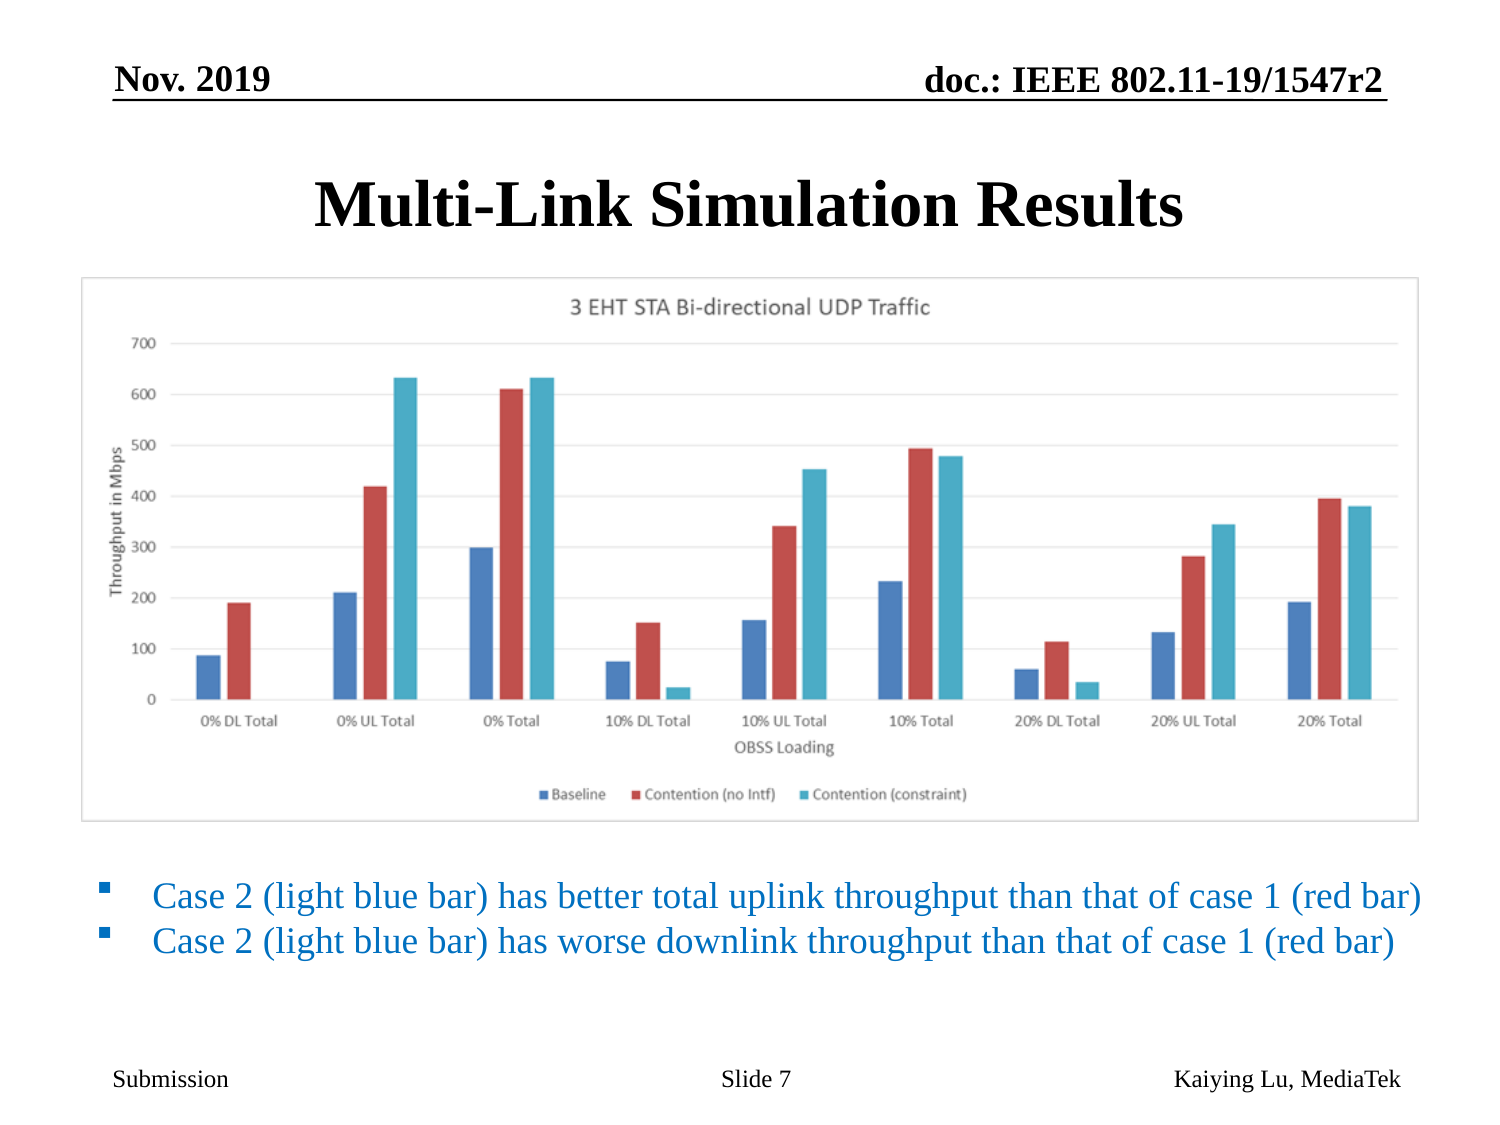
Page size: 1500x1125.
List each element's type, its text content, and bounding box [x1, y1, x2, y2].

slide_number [114, 53, 423, 100]
title Multi-Link Simulation Results [0, 112, 1500, 288]
slide_number Slide 7 [712, 1061, 800, 1093]
footer Kaiying Lu, MediaTek [1164, 1061, 1402, 1125]
text_box Case 2 (light blue bar) has better total uplink throughput than that of case 1 (red bar) Case 2 (light blue bar) has worse downlink throughput than that of case 1 (red bar) [81, 863, 1450, 1018]
picture [80, 277, 1419, 822]
